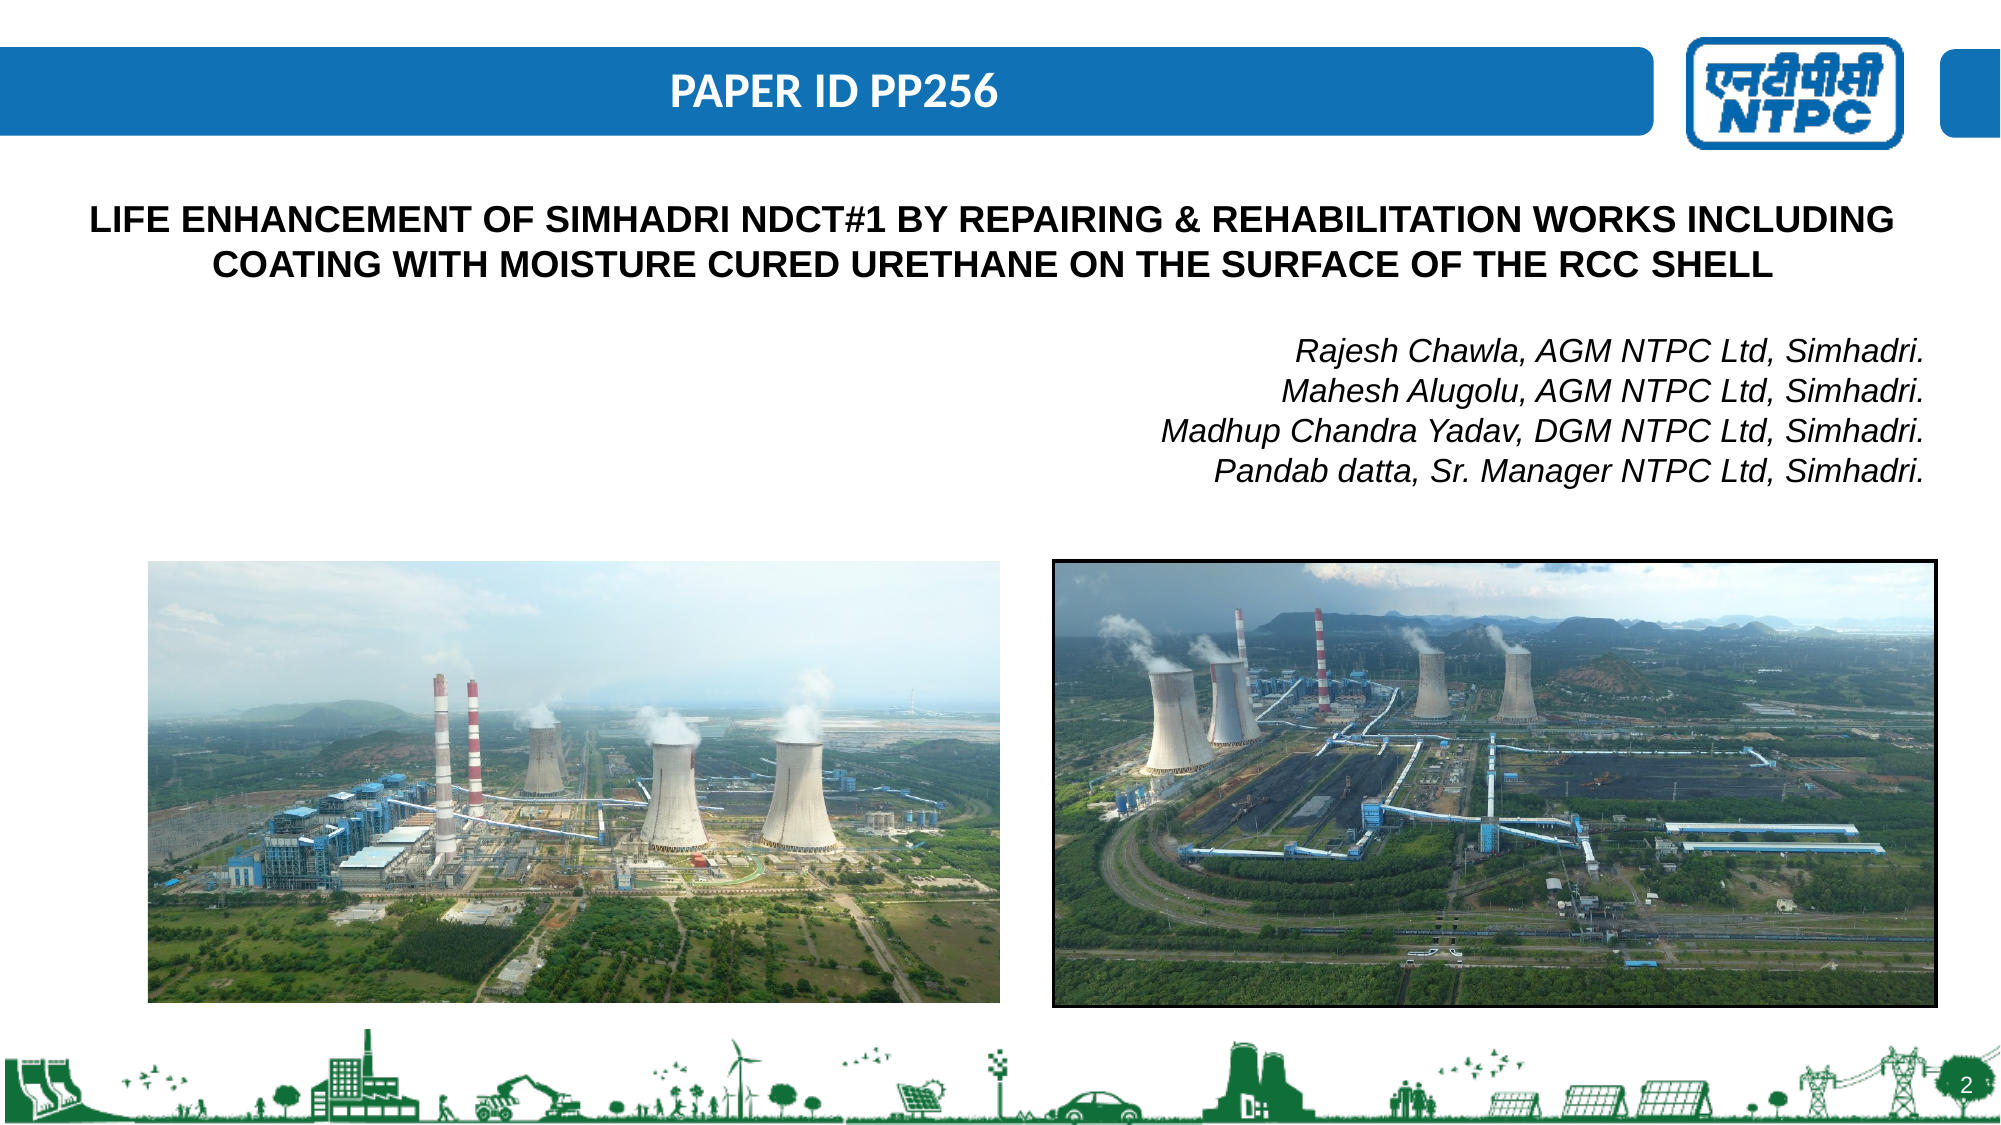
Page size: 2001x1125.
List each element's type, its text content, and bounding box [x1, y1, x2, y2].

picture [5, 1029, 2001, 1125]
picture [147, 561, 1000, 1003]
text_box LIFE ENHANCEMENT OF SIMHADRI NDCT#1 BY REPAIRING & REHABILITATION WORKS INCLUDING COATING WITH MOISTURE CURED URETHANE ON THE SURFACE OF THE RCC SHELL Rajesh Chawla, AGM NTPC Ltd, Simhadri. Mahesh Alugolu, AGM NTPC Ltd, Simhadri. Madhup Chandra Yadav, DGM NTPC Ltd, Simhadri. Pandab datta, Sr. Manager NTPC Ltd, Simhadri. [44, 187, 1942, 532]
picture [1054, 562, 1935, 1006]
picture [1686, 37, 1904, 150]
title PAPER ID PP256 [44, 34, 1624, 149]
